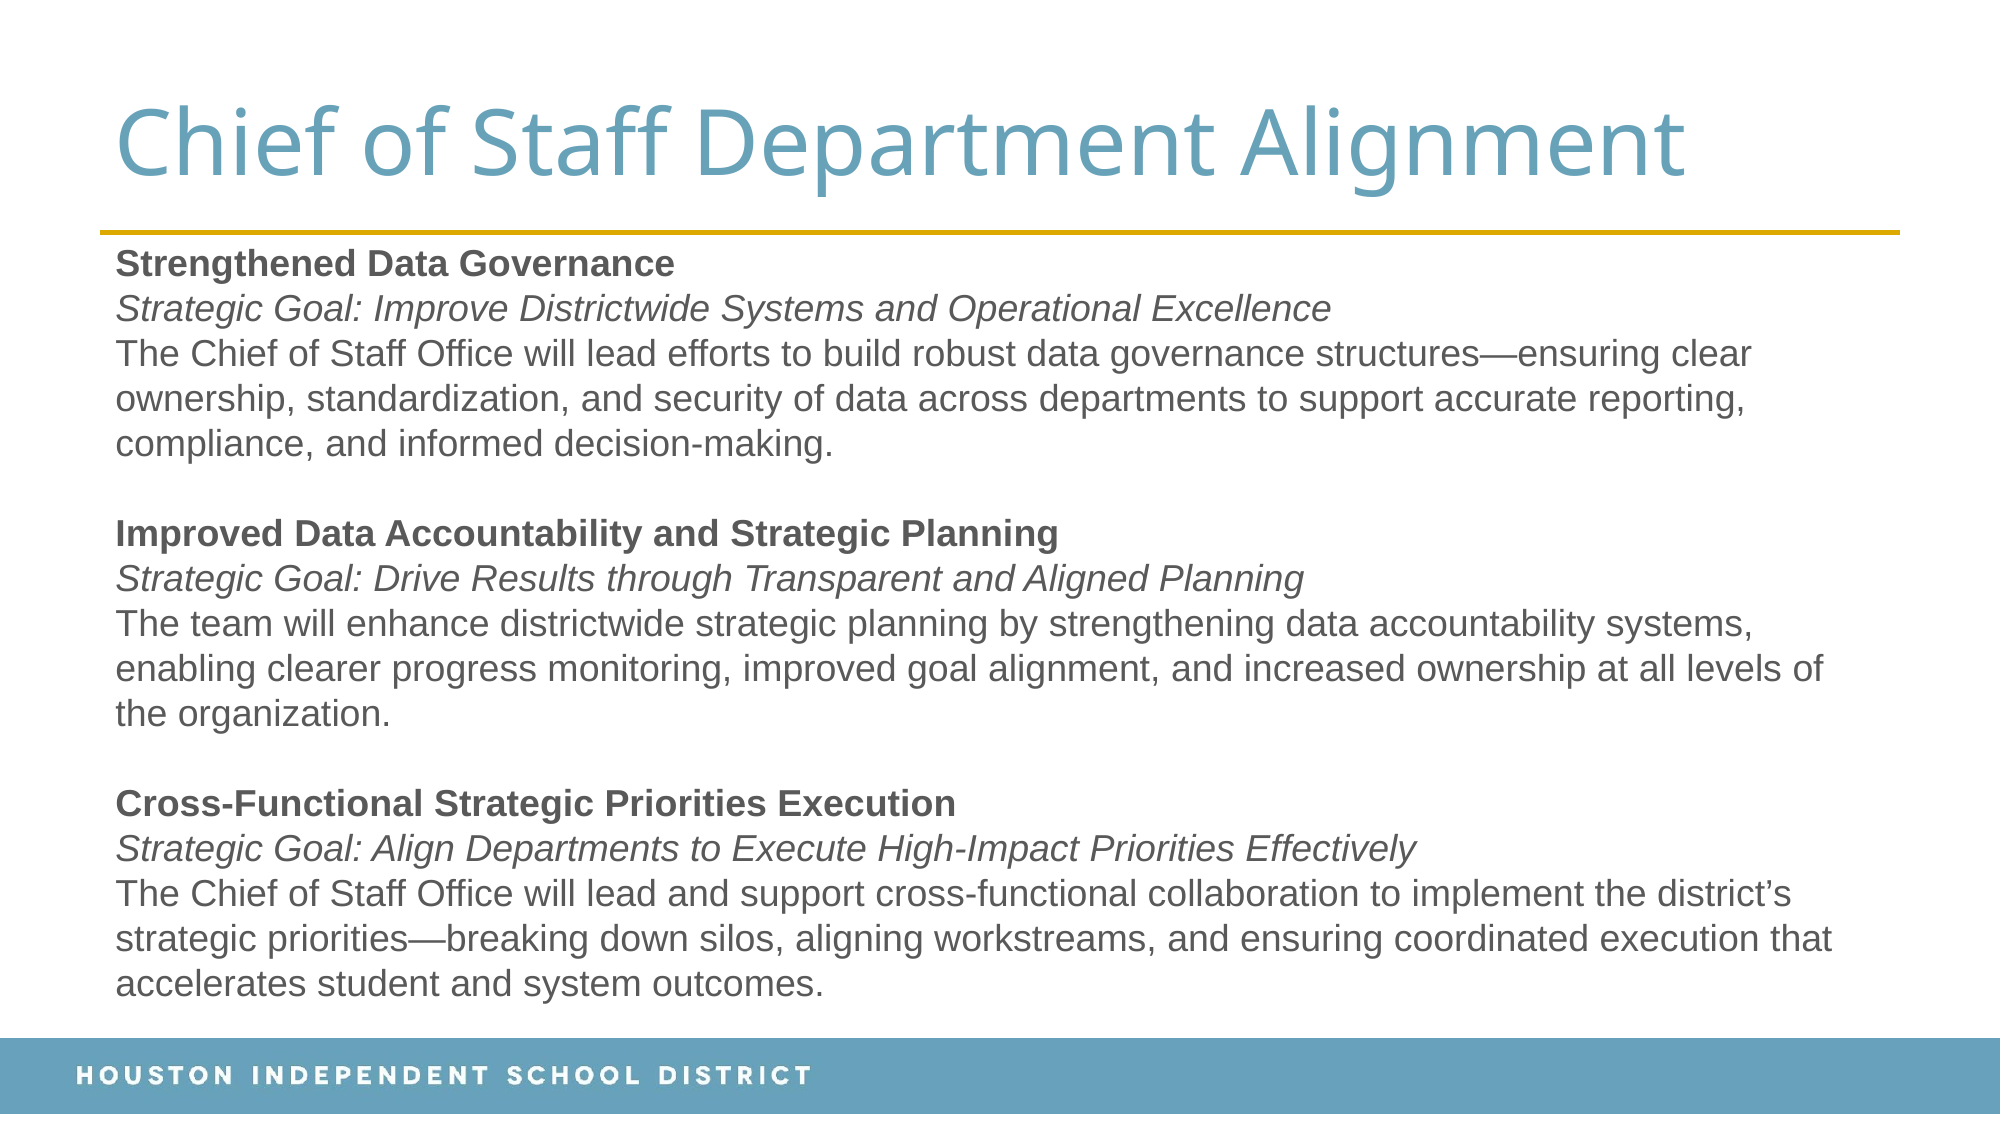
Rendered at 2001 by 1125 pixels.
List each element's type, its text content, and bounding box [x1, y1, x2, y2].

picture [0, 1038, 2000, 1114]
title Chief of Staff Department Alignment [99, 45, 1900, 233]
text_box Strengthened Data Governance Strategic Goal: Improve Districtwide Systems and Operational Excellence The Chief of Staff Office will lead efforts to build robust data governance structures—ensuring clear ownership, standardization, and security of data across departments to support accurate reporting, compliance, and informed decision-making. Improved Data Accountability and Strategic Planning Strategic Goal: Drive Results through Transparent and Aligned Planning The team will enhance districtwide strategic planning by strengthening data accountability systems, enabling clearer progress monitoring, improved goal alignment, and increased ownership at all levels of the organization. Cross-Functional Strategic Priorities Execution Strategic Goal: Align Departments to Execute High-Impact Priorities Effectively The Chief of Staff Office will lead and support cross-functional collaboration to implement the district’s strategic priorities—breaking down silos, aligning workstreams, and ensuring coordinated execution that accelerates student and system outcomes. [100, 231, 1850, 1012]
